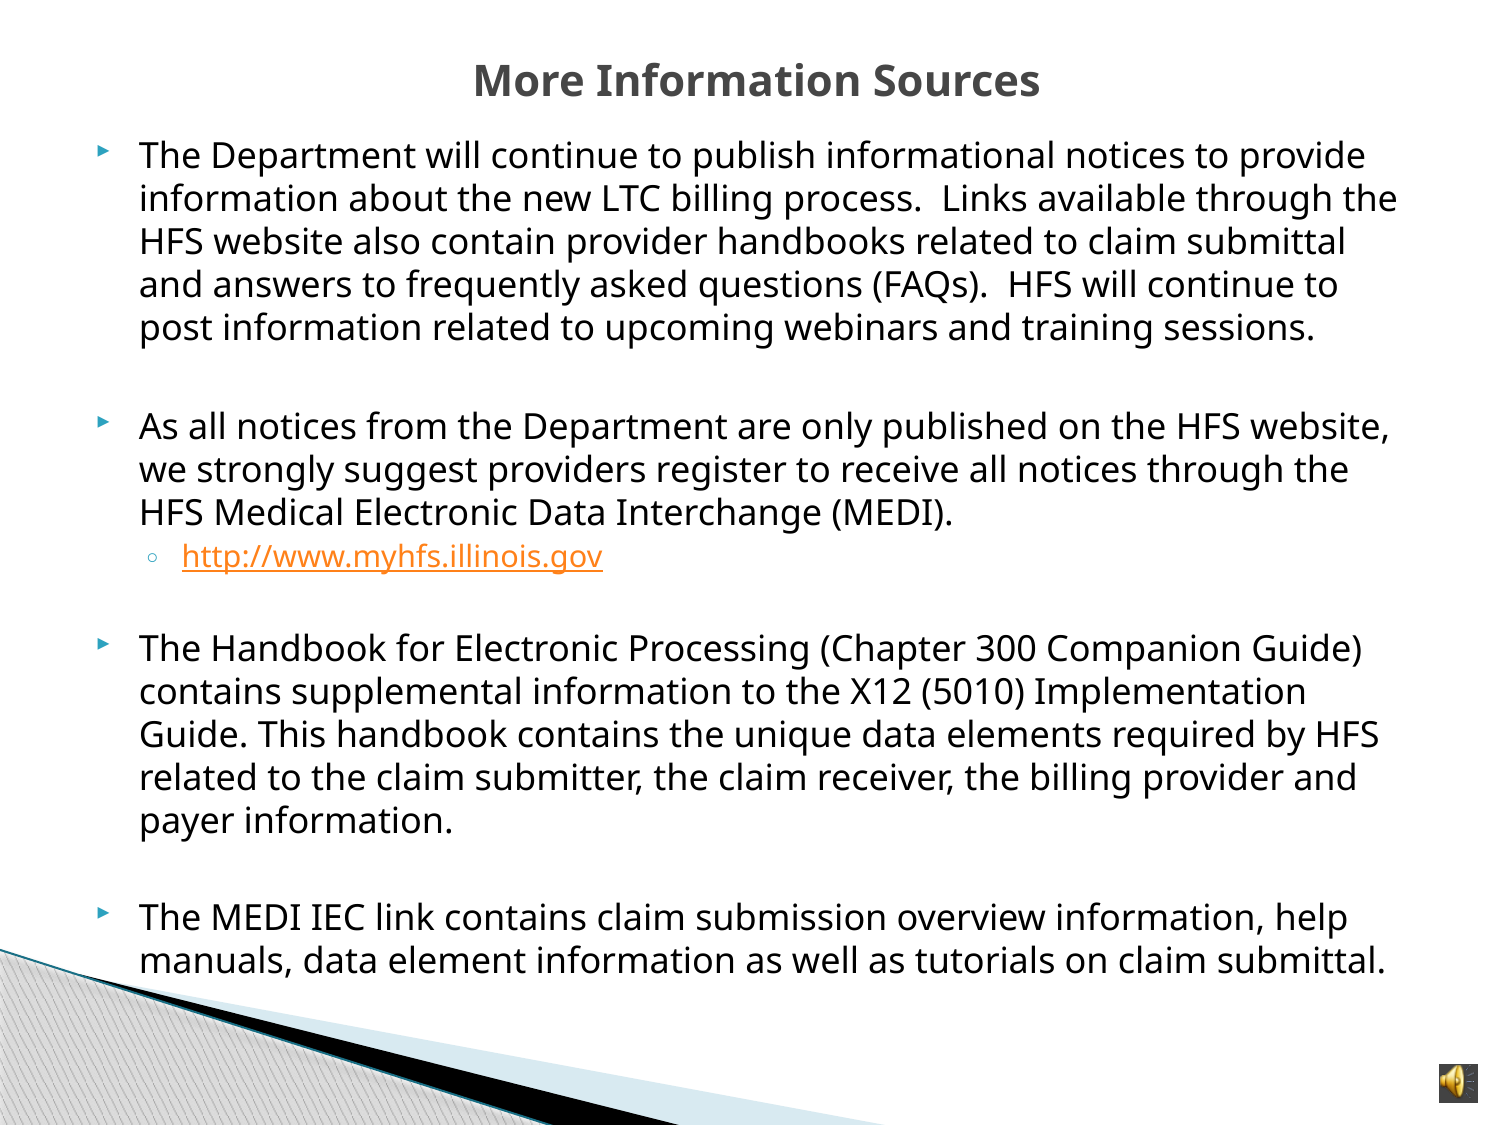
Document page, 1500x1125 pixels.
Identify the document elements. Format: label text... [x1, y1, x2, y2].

list The Department will continue to publish informational notices to provide information about the new LTC billing process. Links available through the HFS website also contain provider handbooks related to claim submittal and answers to frequently asked questions (FAQs). HFS will continue to post information related to upcoming webinars and training sessions. As all notices from the Department are only published on the HFS website, we strongly suggest providers register to receive all notices through the HFS Medical Electronic Data Interchange (MEDI). http://www.myhfs.illinois.gov The Handbook for Electronic Processing (Chapter 300 Companion Guide) contains supplemental information to the X12 (5010) Implementation Guide. This handbook contains the unique data elements required by HFS related to the claim submitter, the claim receiver, the billing provider and payer information. The MEDI IEC link contains claim submission overview information, help manuals, data element information as well as tutorials on claim submittal. [62, 125, 1425, 1005]
title More Information Sources [99, 45, 1425, 113]
picture [1438, 1063, 1479, 1104]
slide_number 10 [1418, 1051, 1479, 1112]
